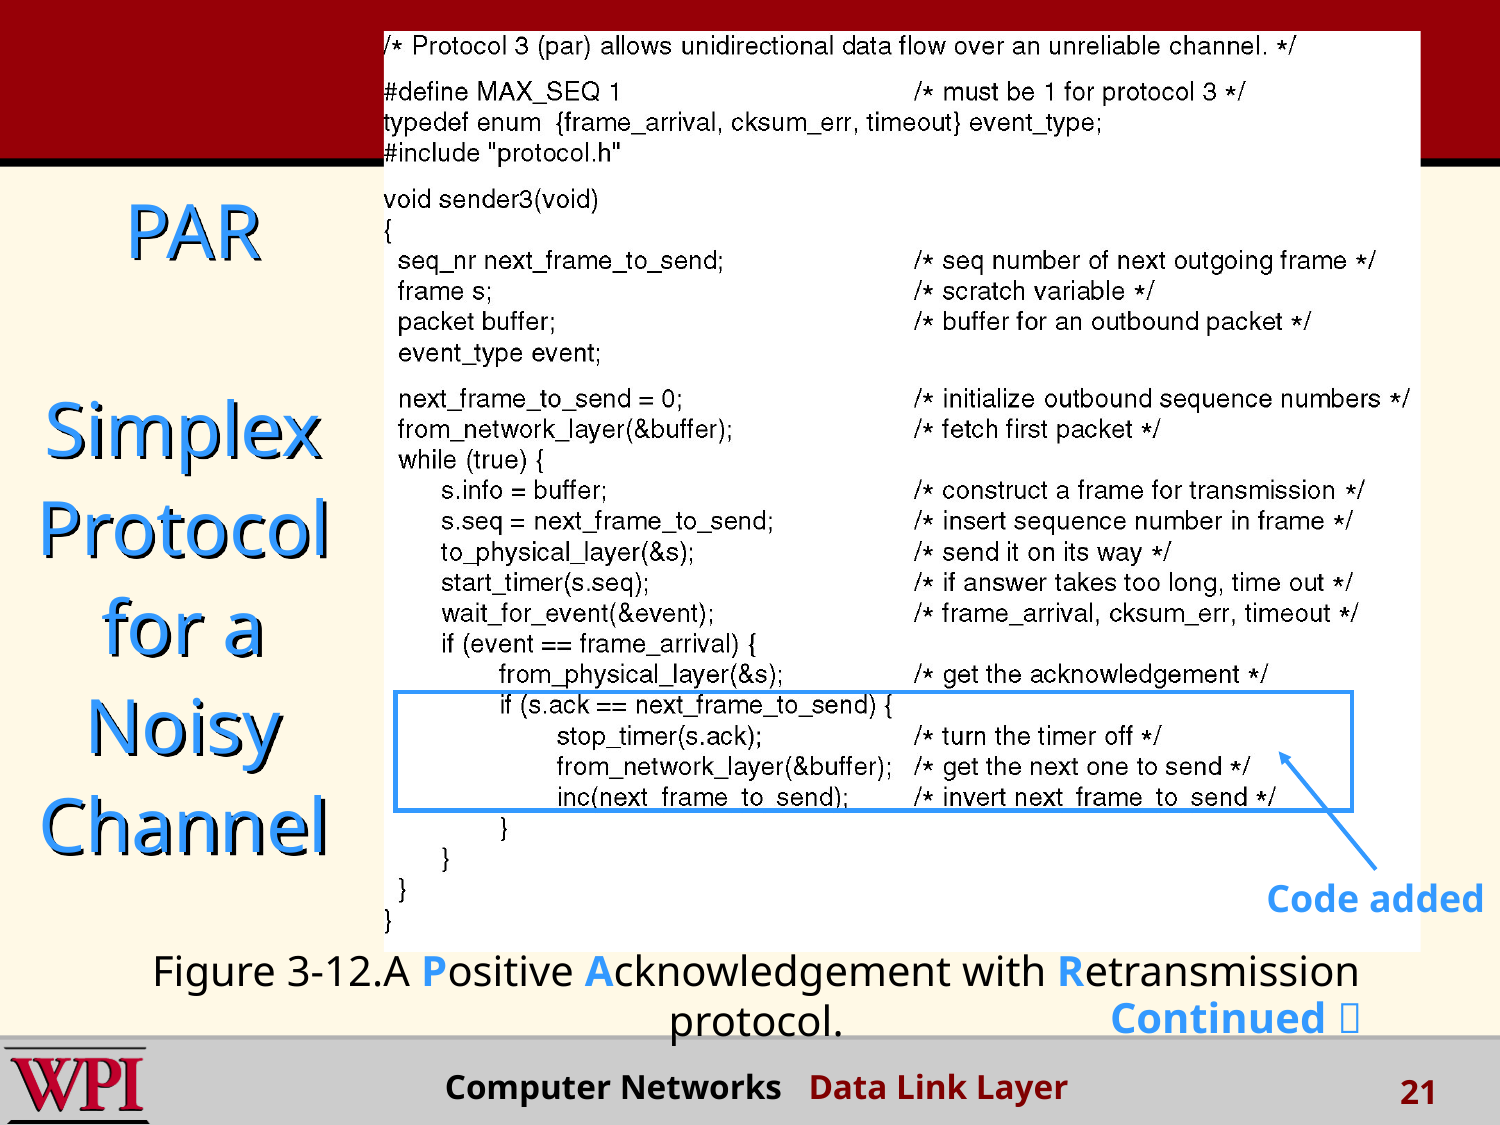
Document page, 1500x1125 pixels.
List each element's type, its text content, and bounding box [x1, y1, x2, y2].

text_box Continued  [1078, 984, 1395, 1050]
picture [0, 0, 1500, 1035]
slide_number 21 [1344, 1063, 1495, 1102]
title PAR Simplex Protocol for a Noisy Channel [0, 195, 373, 847]
text_box Figure 3-12.A Positive Acknowledgement with Retransmission protocol. [74, 937, 1438, 1053]
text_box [1278, 750, 1377, 870]
footer Computer Networks Data Link Layer [210, 1058, 1304, 1107]
picture [0, 1040, 1500, 1125]
text_box Code added [1425, 869, 1500, 925]
